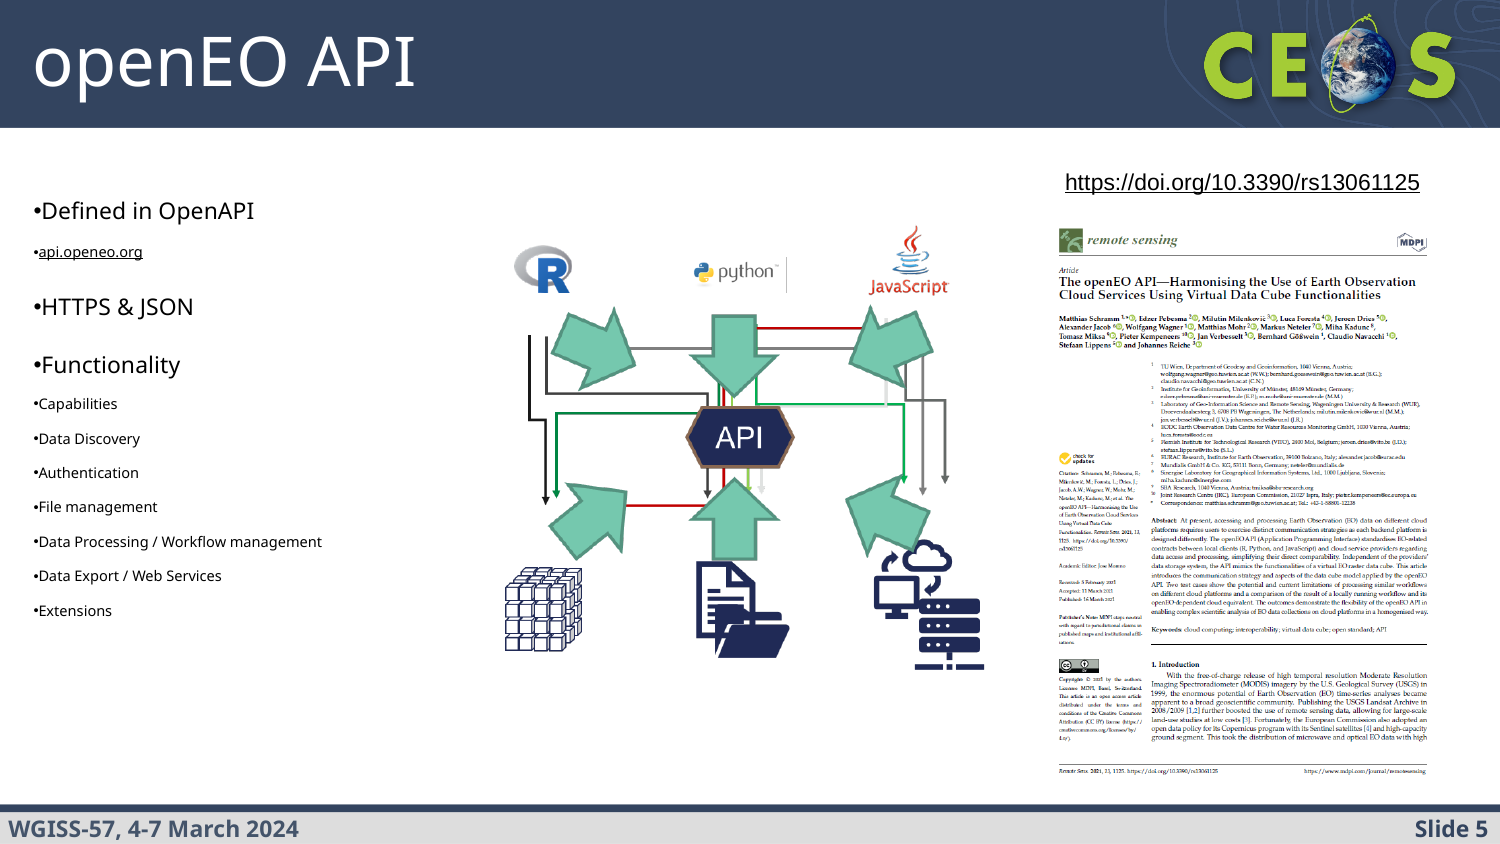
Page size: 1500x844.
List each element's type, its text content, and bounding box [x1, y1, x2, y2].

text_box Defined in OpenAPI api.openeo.org HTTPS & JSON Functionality Capabilities Data Discovery Authentication File management Data Processing / Workflow management Data Export / Web Services Extensions [22, 177, 454, 667]
picture [1039, 203, 1451, 784]
picture [505, 222, 995, 680]
picture [1204, 13, 1455, 113]
text_box https://doi.org/10.3390/rs13061125 [1049, 160, 1450, 202]
title openEO API [21, 21, 1177, 118]
